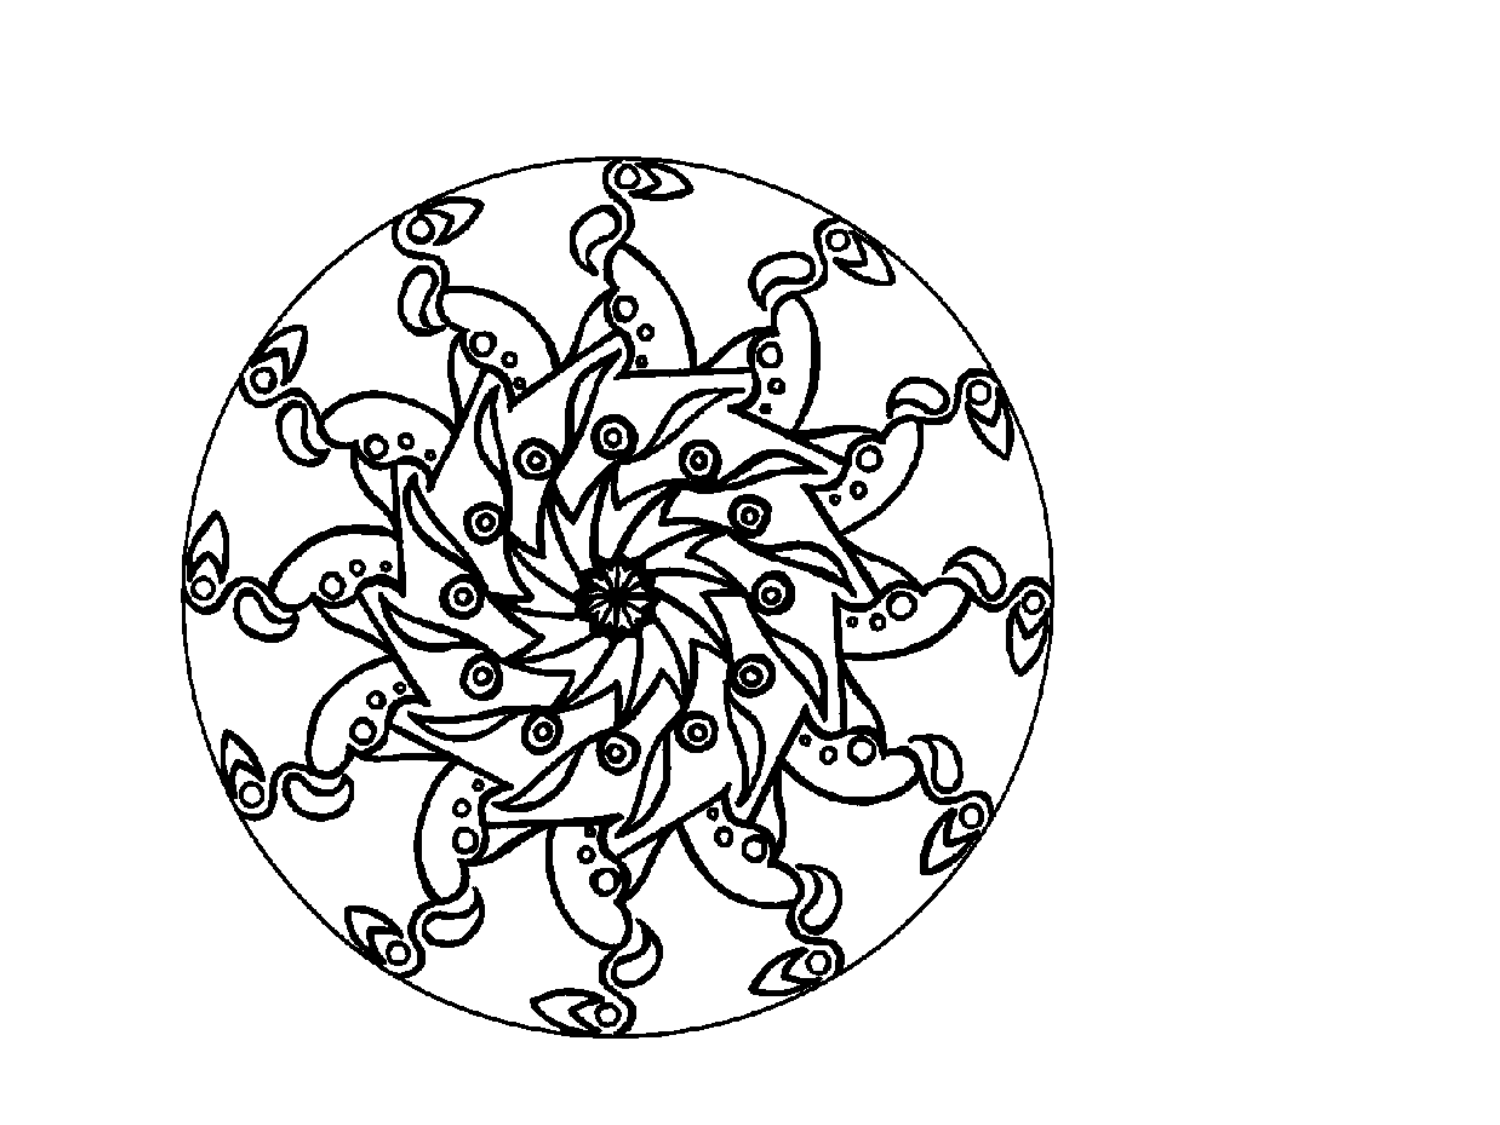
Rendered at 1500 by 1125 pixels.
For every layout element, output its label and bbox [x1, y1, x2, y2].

picture [176, 148, 1063, 1053]
